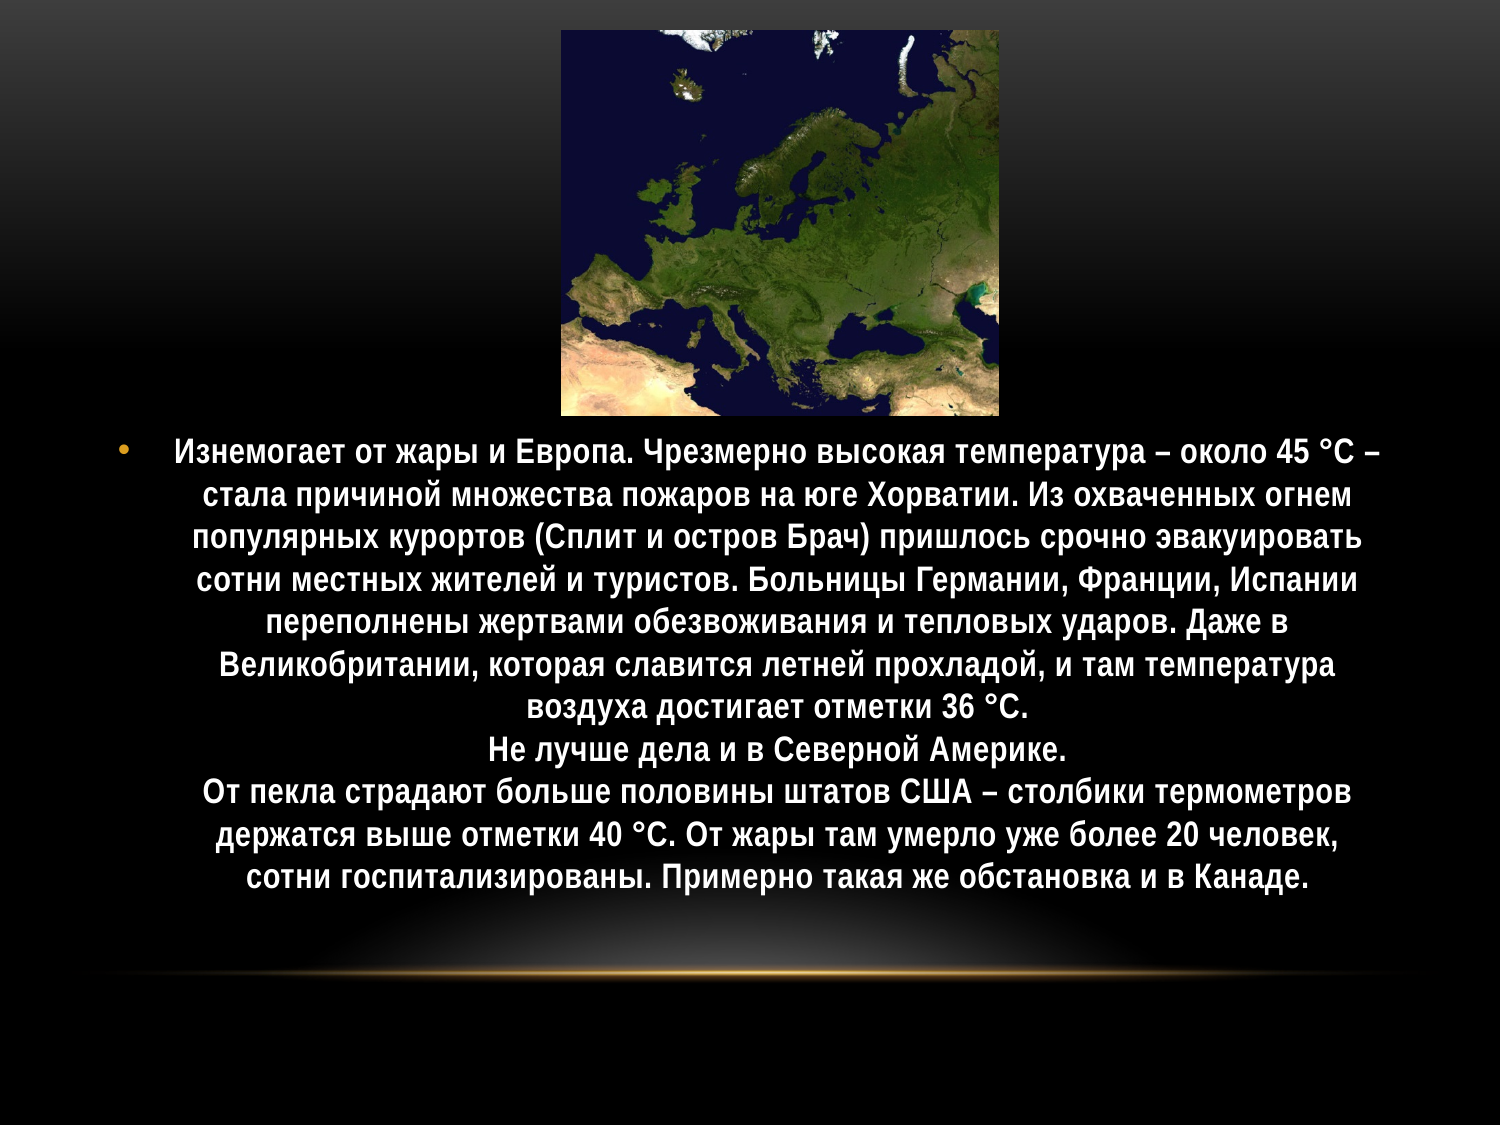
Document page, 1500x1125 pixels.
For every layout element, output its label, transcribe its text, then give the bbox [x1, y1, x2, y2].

list Изнемогает от жары и Европа. Чрезмерно высокая температура – около 45 °С – стала причиной множества пожаров на юге Хорватии. Из охваченных огнем популярных курортов (Сплит и остров Брач) пришлось срочно эвакуировать сотни местных жителей и туристов. Больницы Германии, Франции, Испании переполнены жертвами обезвоживания и тепловых ударов. Даже в Великобритании, которая славится летней прохладой, и там температура воздуха достигает отметки 36 °С. Не лучше дела и в Северной Америке. От пекла страдают больше половины штатов США – столбики термометров держатся выше отметки 40 °С. От жары там умерло уже более 20 человек, сотни госпитализированы. Примерно такая же обстановка и в Канаде. [100, 420, 1401, 1096]
picture [0, 0, 1500, 1125]
